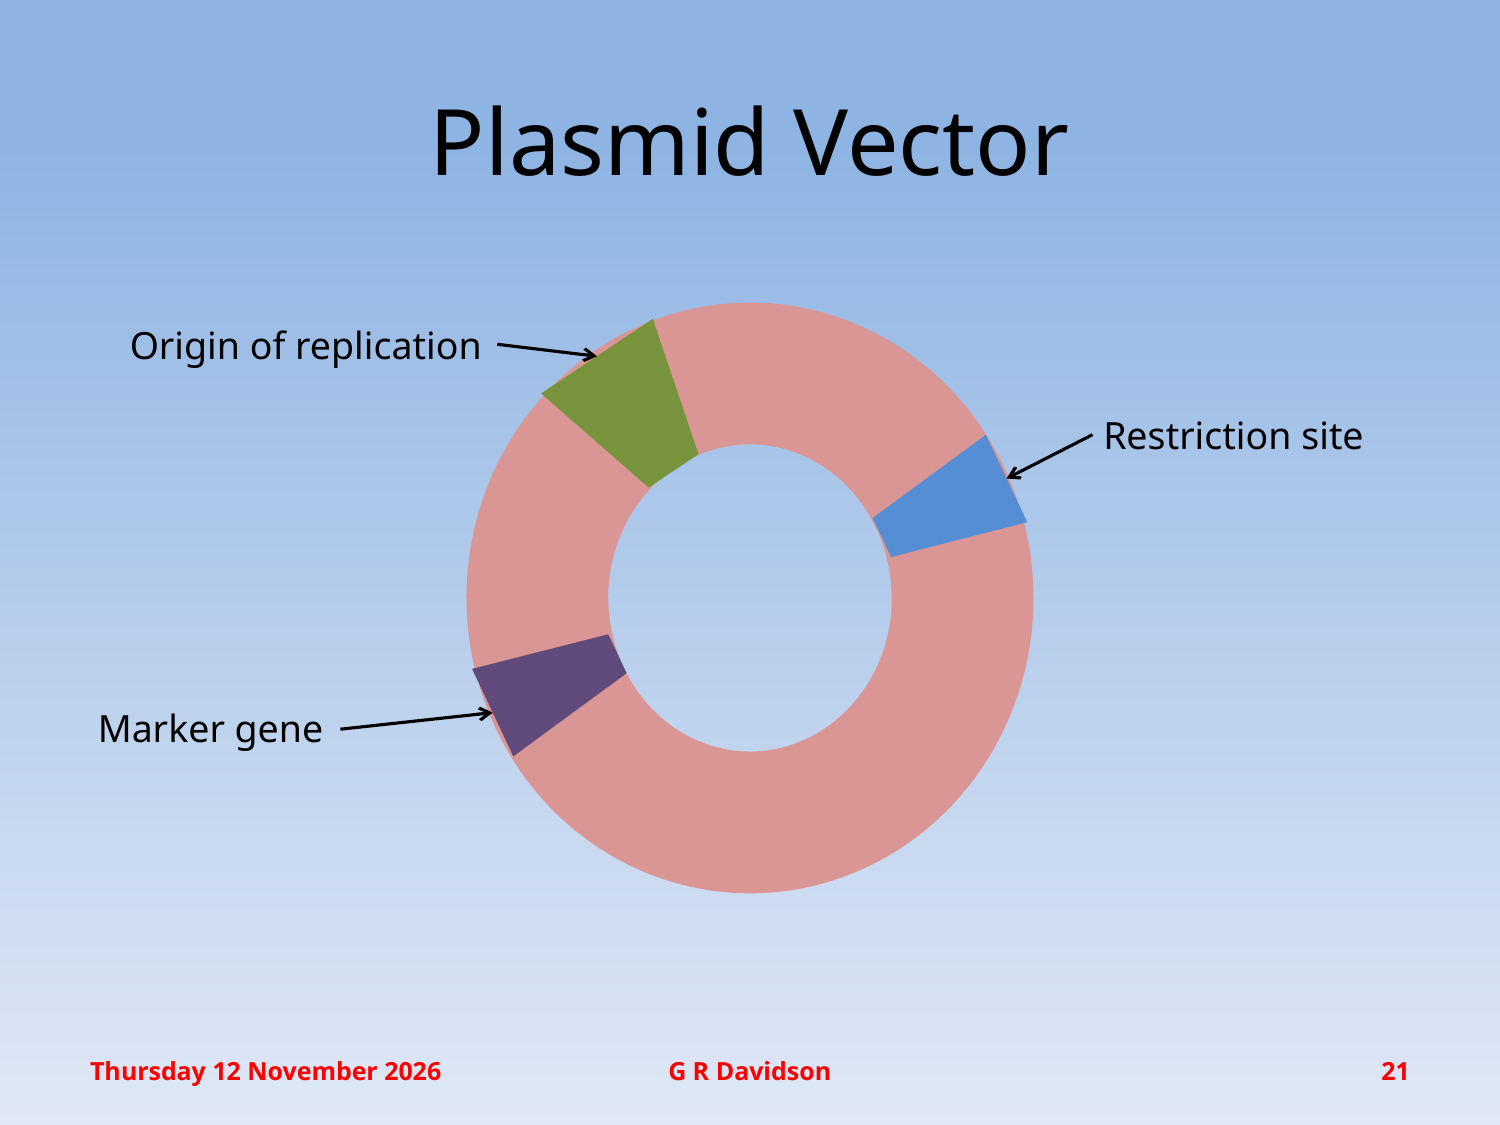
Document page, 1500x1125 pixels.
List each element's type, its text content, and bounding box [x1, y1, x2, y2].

footer G R Davidson [512, 1042, 988, 1103]
title Plasmid Vector [75, 45, 1425, 233]
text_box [1006, 404, 1388, 479]
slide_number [75, 1042, 512, 1103]
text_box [83, 697, 493, 759]
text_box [111, 314, 598, 376]
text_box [466, 302, 1034, 894]
slide_number 21 [1074, 1042, 1425, 1103]
